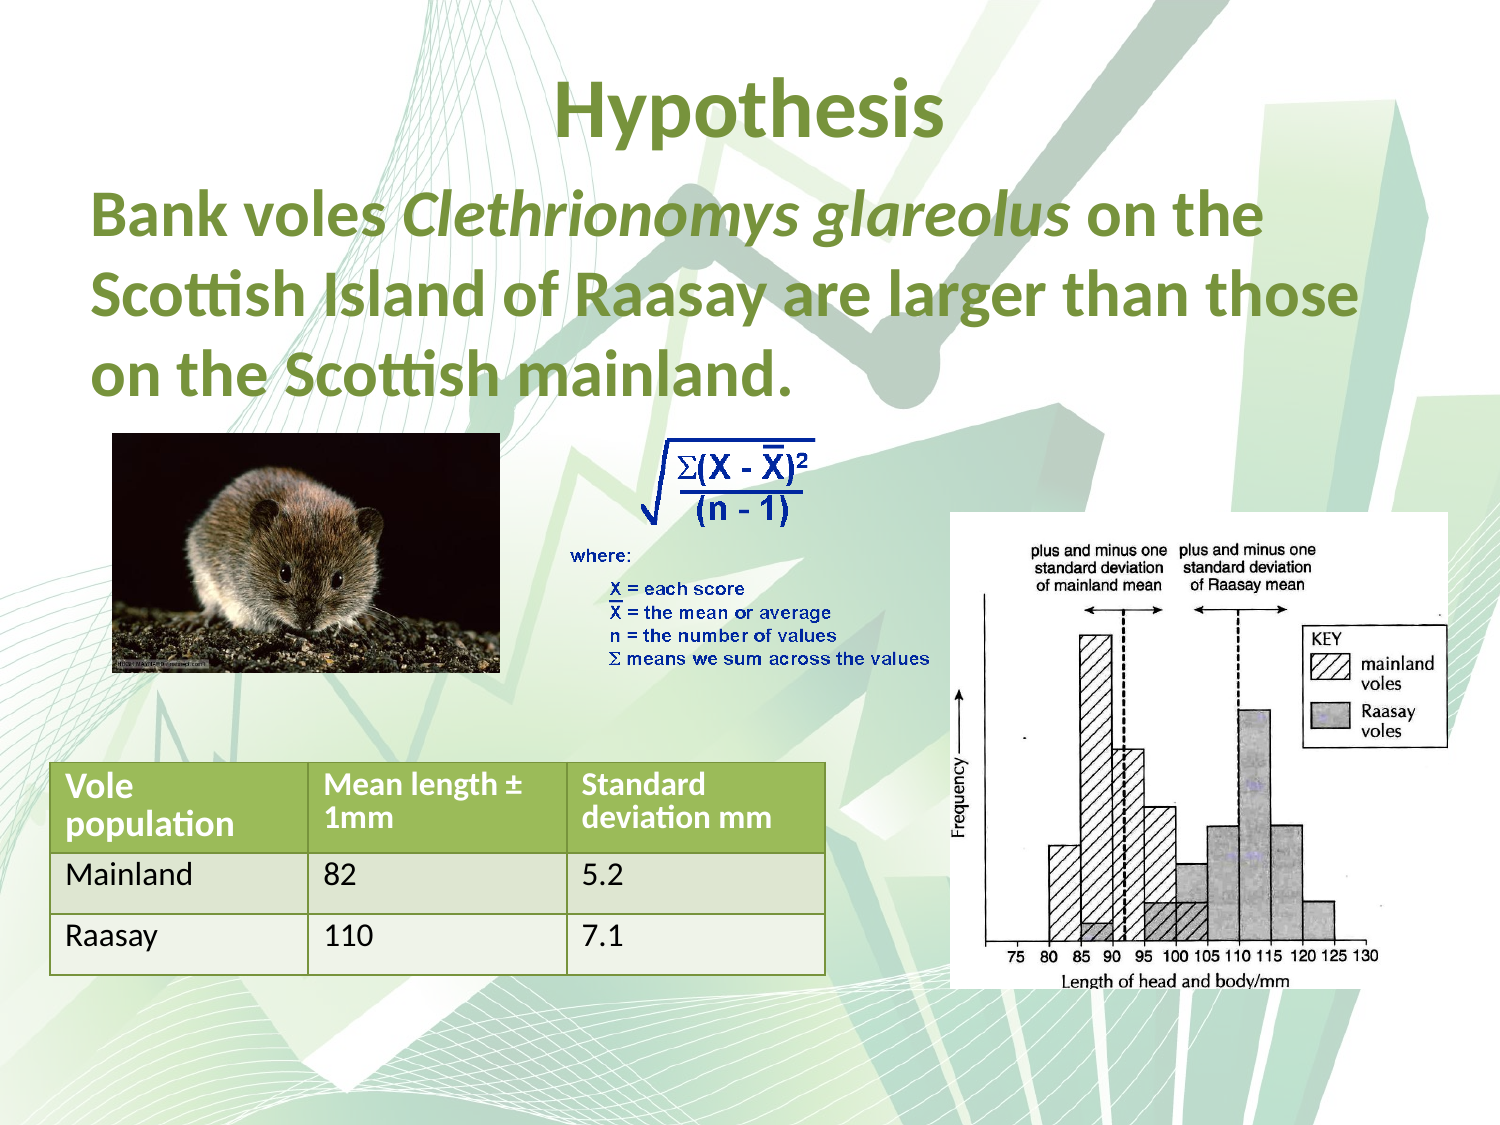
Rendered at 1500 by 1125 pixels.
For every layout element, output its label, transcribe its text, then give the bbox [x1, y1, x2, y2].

picture [949, 512, 1448, 990]
table_cell 82 [309, 854, 566, 913]
table_cell 5.2 [568, 854, 824, 913]
table_cell Mainland [51, 854, 307, 913]
table_header Standard deviation mm [568, 763, 824, 852]
picture [112, 433, 501, 673]
table_cell Raasay [51, 915, 307, 974]
table_header Mean length ± 1mm [309, 763, 566, 852]
table_cell 7.1 [568, 915, 824, 974]
table_cell 110 [309, 915, 566, 974]
list Bank voles Clethrionomys glareolus on the Scottish Island of Raasay are larger than those on the Scottish mainland. [75, 162, 1425, 1005]
table_header Vole population [51, 763, 307, 852]
title Hypothesis [75, 45, 1425, 162]
picture [562, 437, 938, 676]
